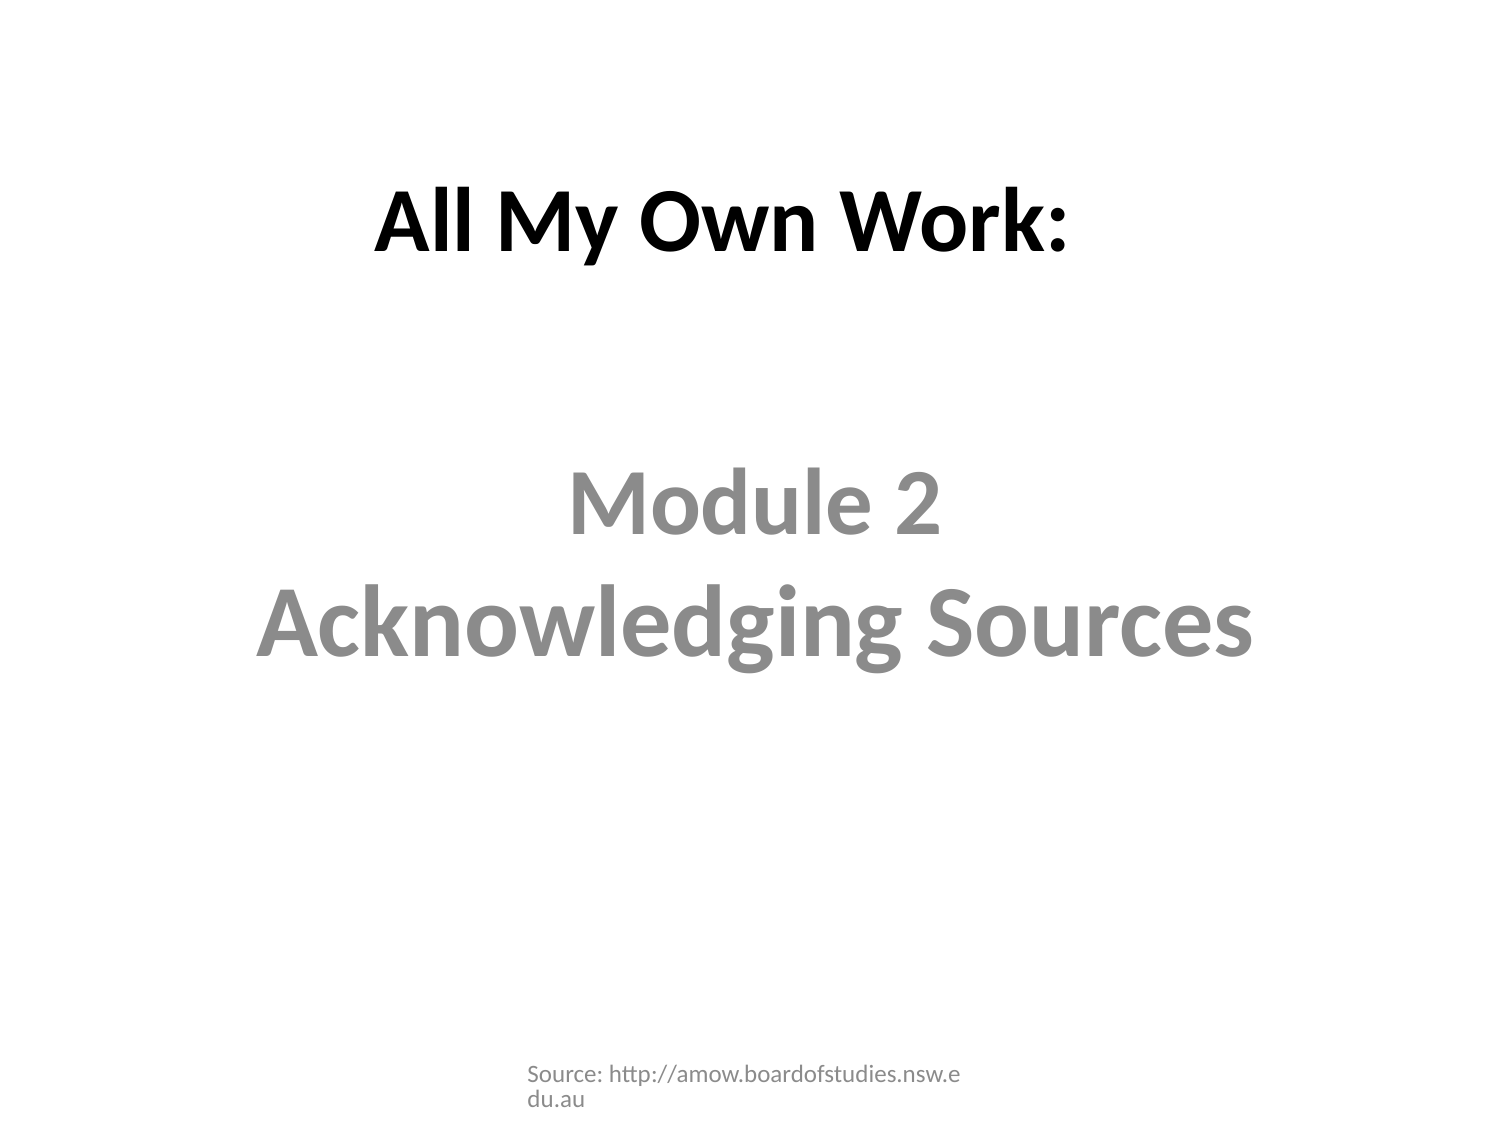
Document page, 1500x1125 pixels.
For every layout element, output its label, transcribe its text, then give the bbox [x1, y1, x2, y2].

subtitle Module 2 Acknowledging Sources [230, 432, 1281, 721]
footer Source: http://amow.boardofstudies.nsw.edu.au [512, 1042, 988, 1103]
title All My Own Work: [112, 149, 1388, 391]
